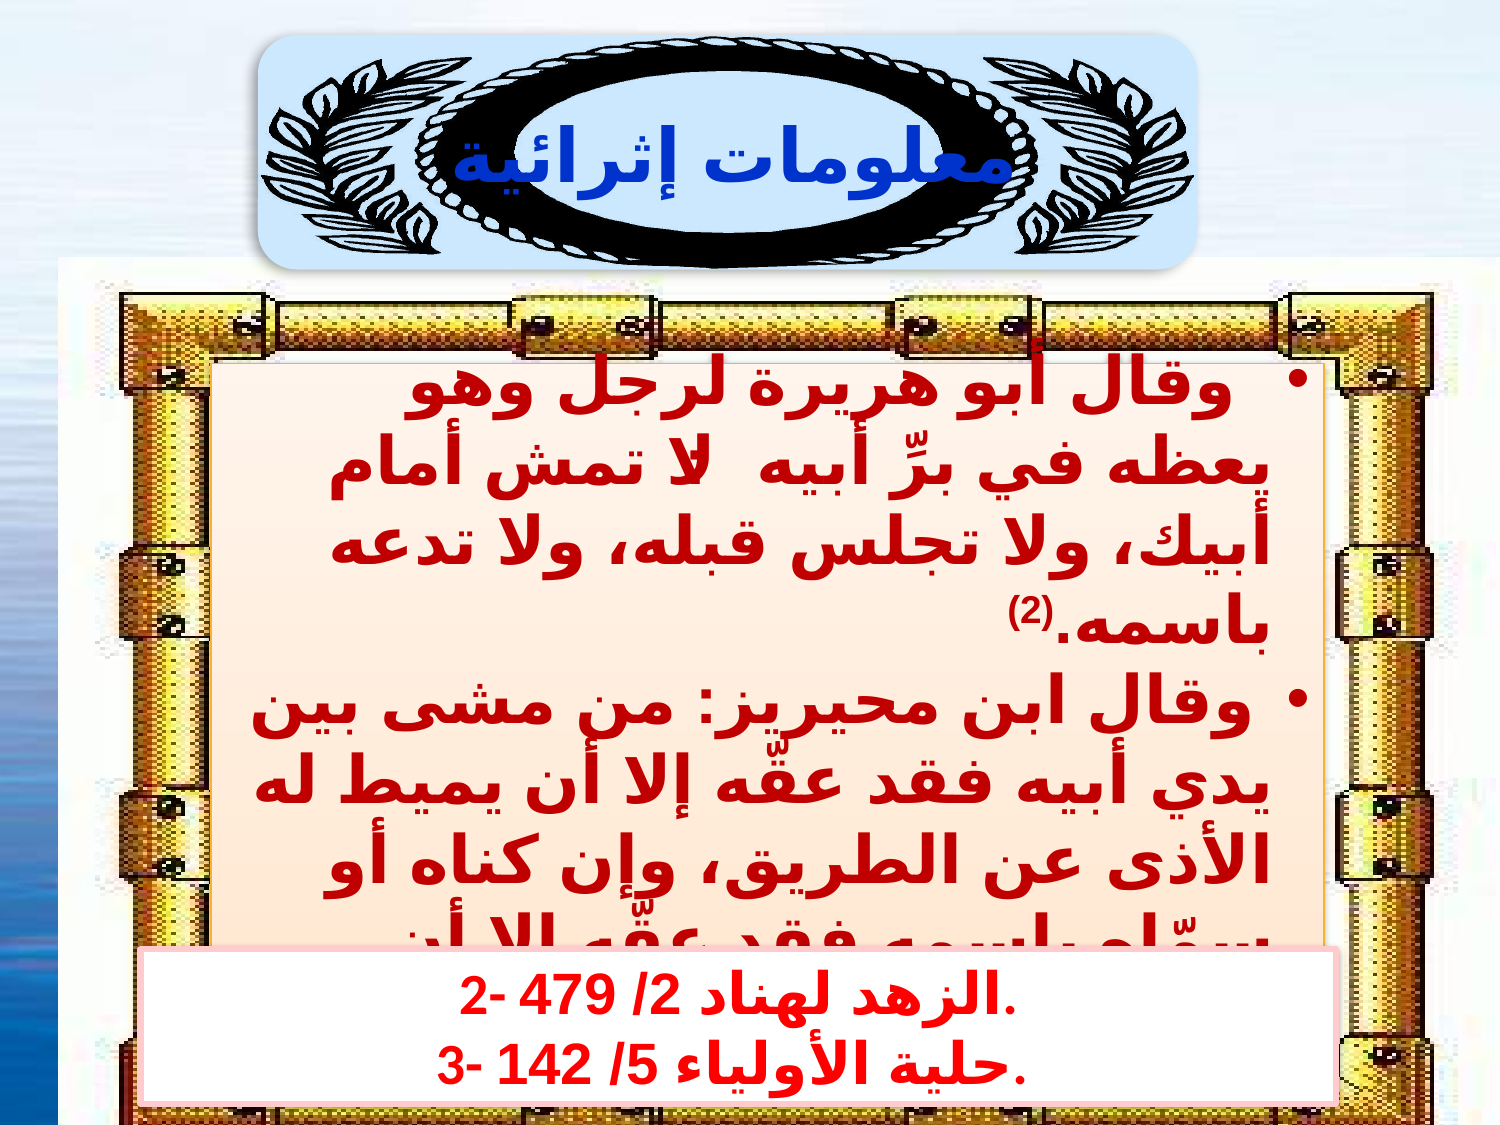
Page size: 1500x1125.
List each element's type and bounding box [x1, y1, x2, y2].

picture [0, 0, 1500, 1125]
text_box [46, 23, 1423, 290]
